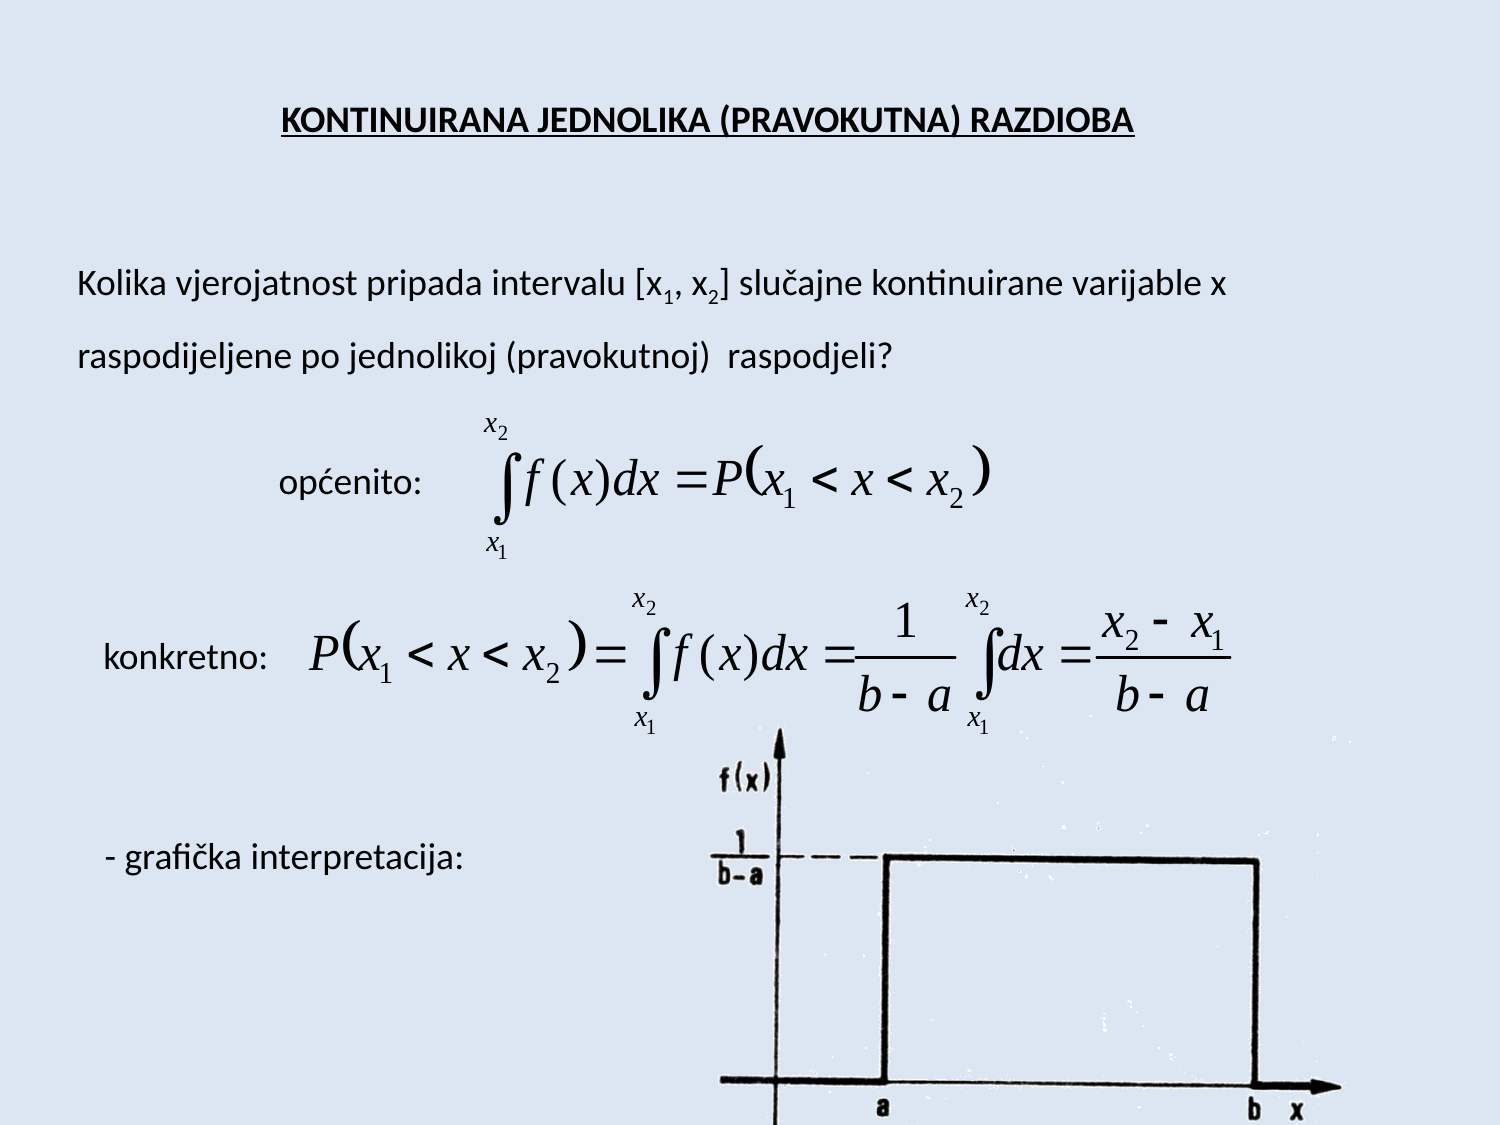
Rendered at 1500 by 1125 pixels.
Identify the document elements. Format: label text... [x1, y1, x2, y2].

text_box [474, 399, 993, 570]
text_box Kolika vjerojatnost pripada intervalu [x1, x2] slučajne kontinuirane varijable x raspodijeljene po jednolikoj (pravokutnoj) raspodjeli? [62, 224, 1450, 384]
text_box konkretno: [88, 624, 284, 685]
picture [687, 709, 1376, 1125]
text_box KONTINUIRANA JEDNOLIKA (PRAVOKUTNA) RAZDIOBA [266, 87, 1150, 148]
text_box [299, 574, 1240, 745]
text_box općenito: [263, 449, 447, 510]
text_box - grafička interpretacija: [89, 824, 480, 885]
